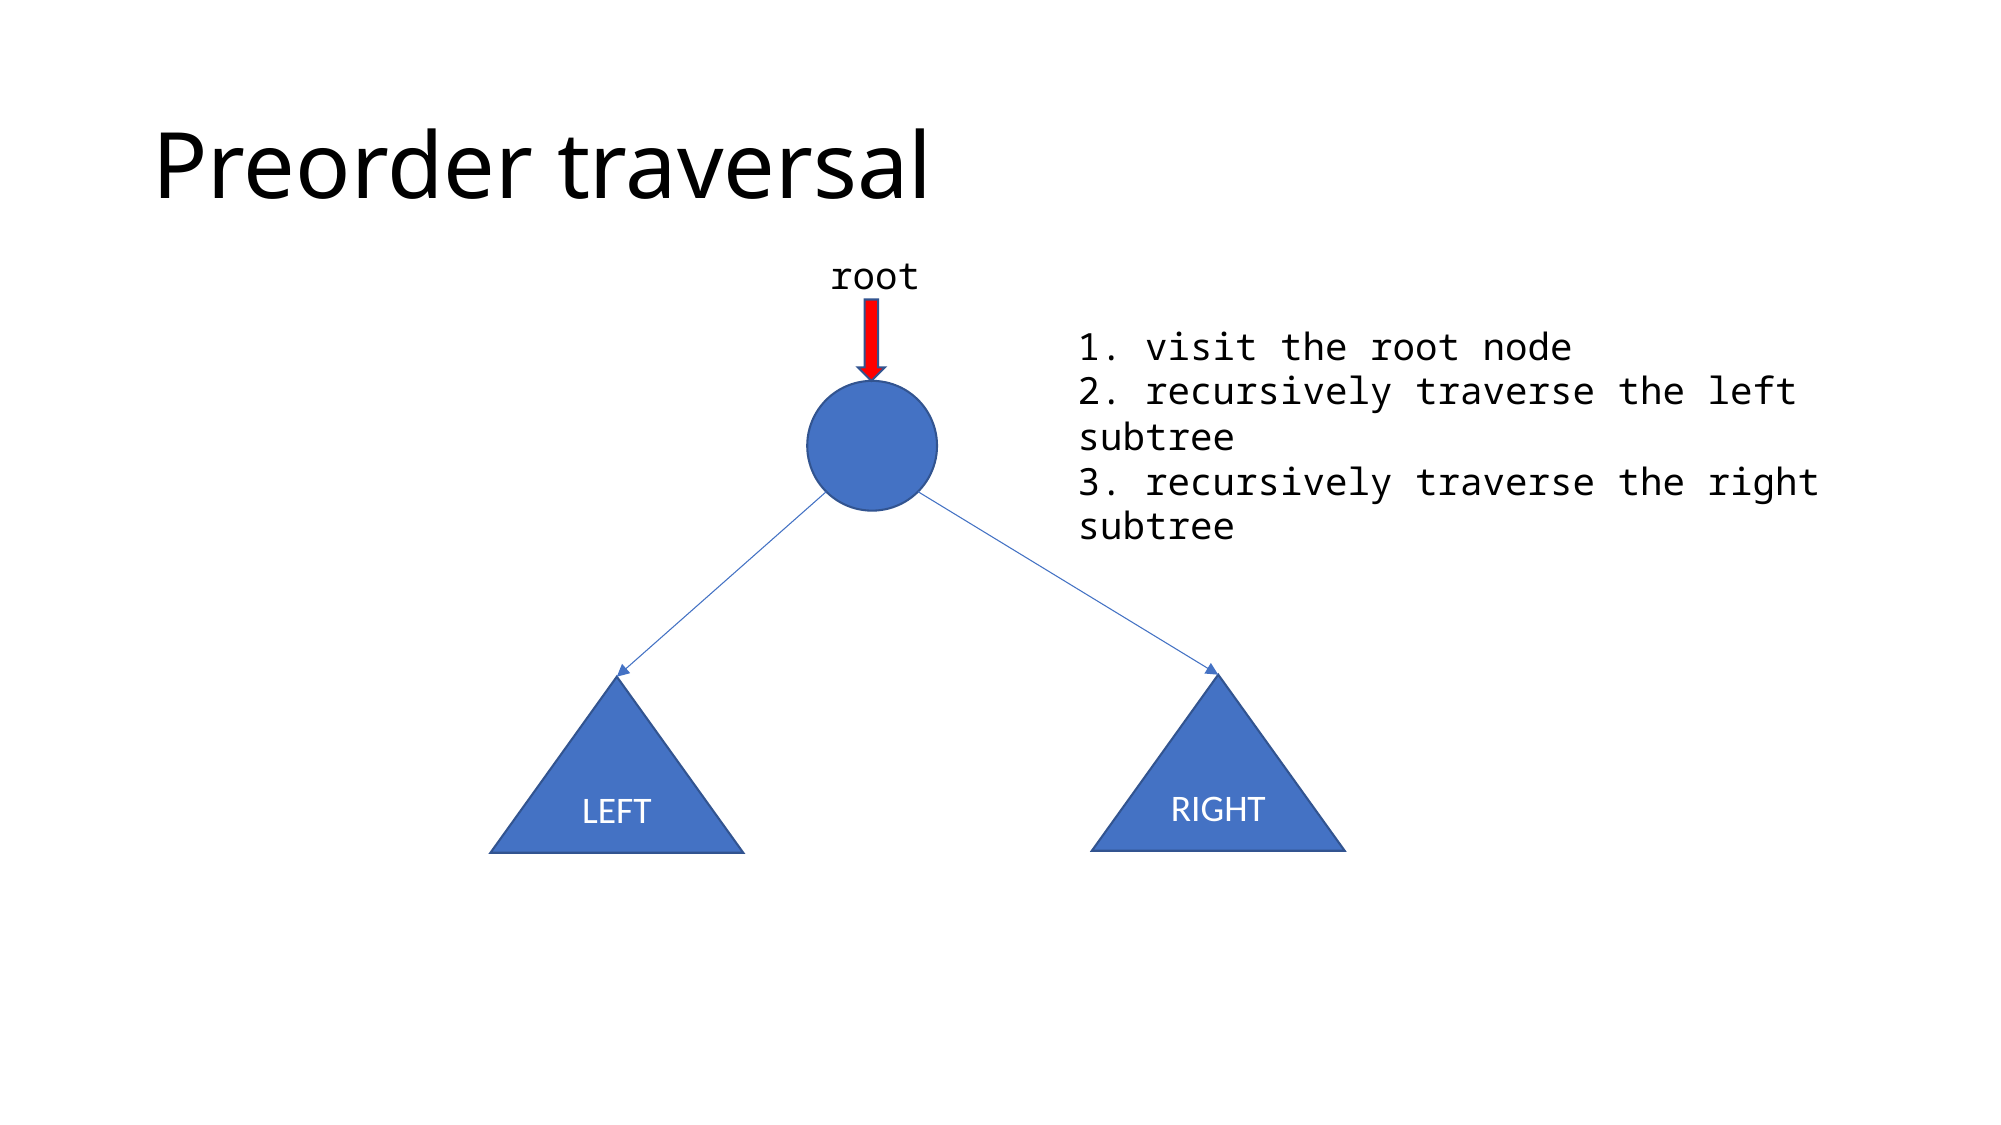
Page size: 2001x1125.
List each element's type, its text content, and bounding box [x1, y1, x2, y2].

text_box 1. visit the root node 2. recursively traverse the left subtree 3. recursively traverse the right subtree [1062, 315, 1962, 555]
title Preorder traversal [137, 59, 1863, 278]
text_box [806, 379, 939, 512]
text_box [855, 305, 888, 383]
text_box root [815, 244, 969, 305]
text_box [918, 491, 1219, 675]
text_box LEFT [488, 676, 746, 854]
text_box RIGHT [1089, 673, 1347, 852]
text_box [616, 491, 827, 677]
